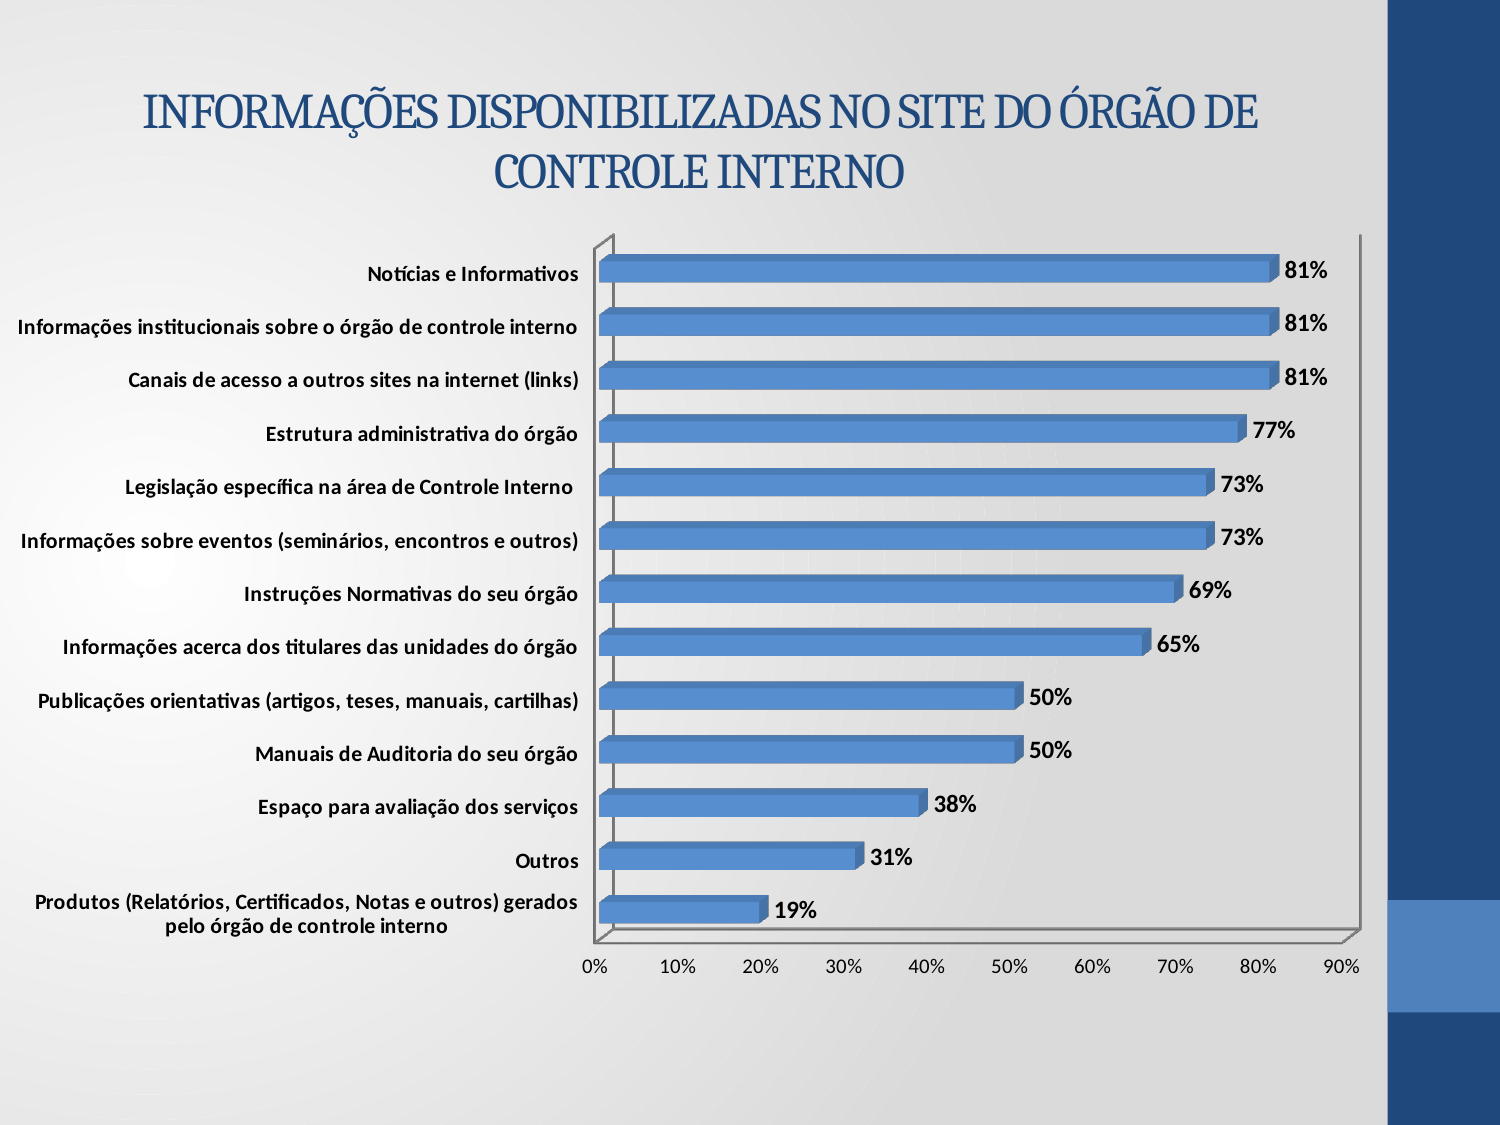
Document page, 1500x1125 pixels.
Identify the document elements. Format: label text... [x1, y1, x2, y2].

chart [17, 207, 1401, 1000]
title INFORMAÇÕES DISPONIBILIZADAS NO SITE DO ÓRGÃO DE CONTROLE INTERNO [75, 45, 1325, 200]
